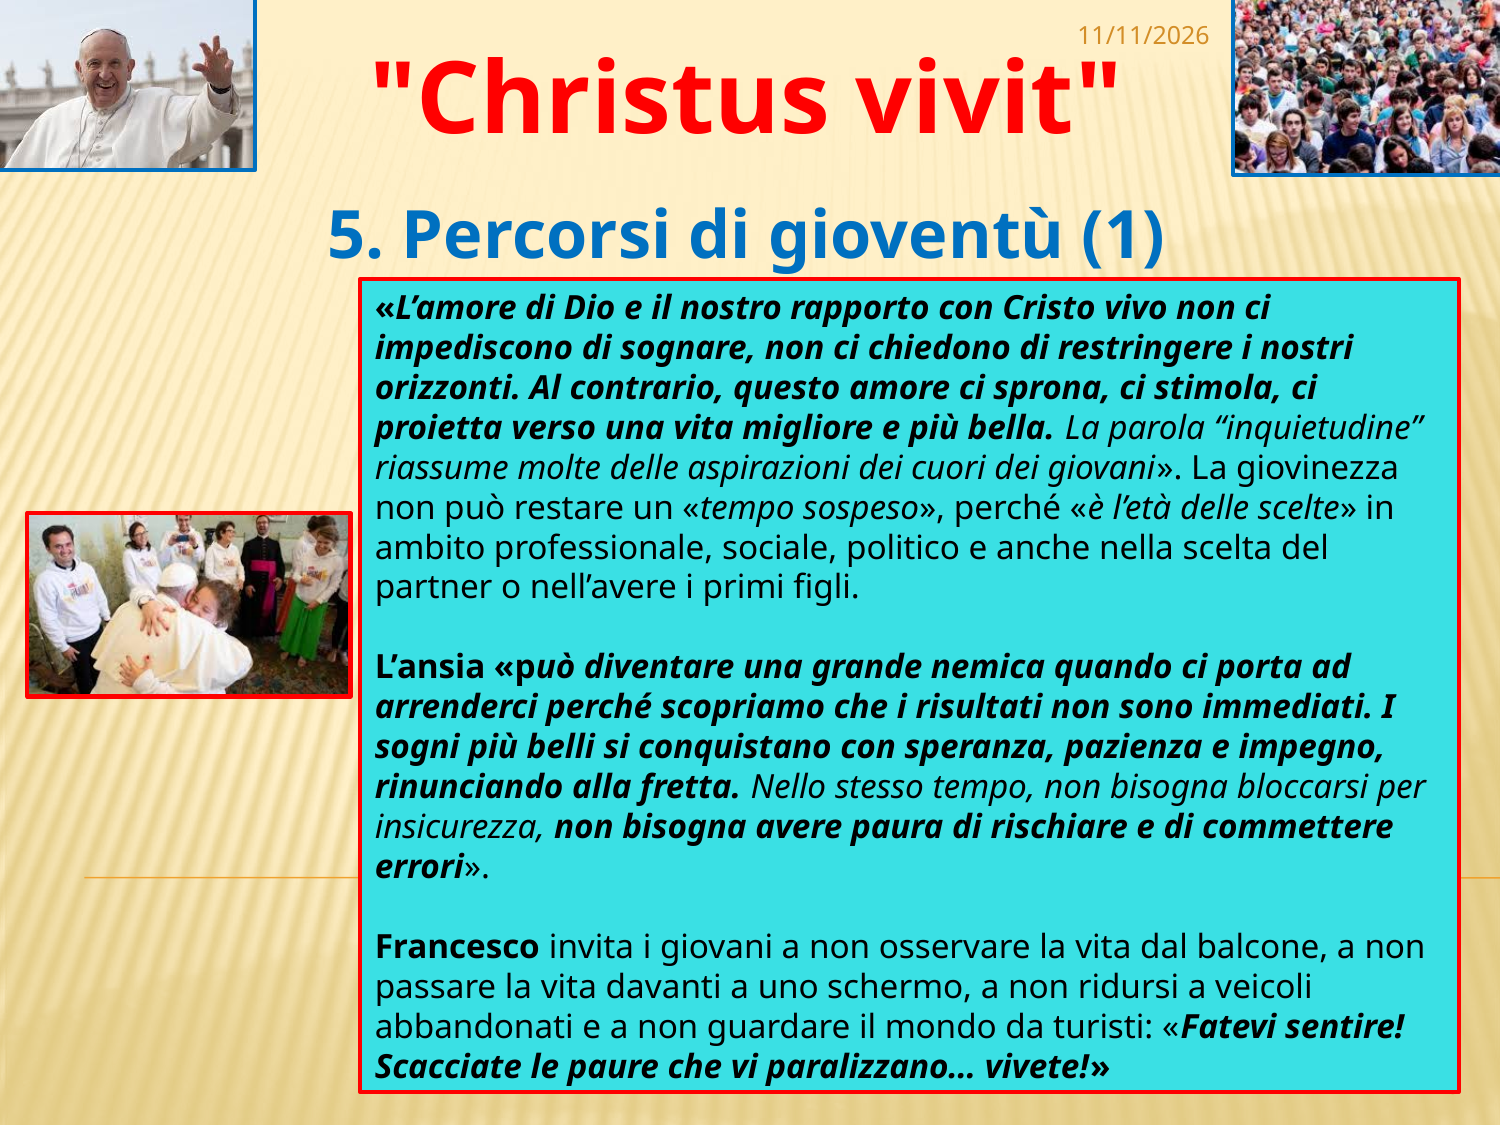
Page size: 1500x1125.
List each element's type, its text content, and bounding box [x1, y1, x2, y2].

subtitle "Christus vivit" [263, 30, 1224, 160]
picture [29, 514, 349, 695]
picture [0, 0, 254, 169]
text_box 5. Percorsi di gioventù (1) [53, 160, 1441, 279]
picture [1234, 0, 1500, 173]
title [53, 314, 360, 1012]
slide_number 16 [1350, 1061, 1475, 1103]
text_box «L’amore di Dio e il nostro rapporto con Cristo vivo non ci impediscono di sognare, non ci chiedono di restringere i nostri orizzonti. Al contrario, questo amore ci sprona, ci stimola, ci proietta verso una vita migliore e più bella. La parola “inquietudine” riassume molte delle aspirazioni dei cuori dei giovani». La giovinezza non può restare un «tempo sospeso», perché «è l’età delle scelte» in ambito professionale, sociale, politico e anche nella scelta del partner o nell’avere i primi figli. L’ansia «può diventare una grande nemica quando ci porta ad arrenderci perché scopriamo che i risultati non sono immediati. I sogni più belli si conquistano con speranza, pazienza e impegno, rinunciando alla fretta. Nello stesso tempo, non bisogna bloccarsi per insicurezza, non bisogna avere paura di rischiare e di commettere errori». Francesco invita i giovani a non osservare la vita dal balcone, a non passare la vita davanti a uno schermo, a non ridursi a veicoli abbandonati e a non guardare il mondo da turisti: «Fatevi sentire! Scacciate le paure che vi paralizzano… vivete!» [360, 278, 1459, 1093]
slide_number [1062, 12, 1225, 60]
